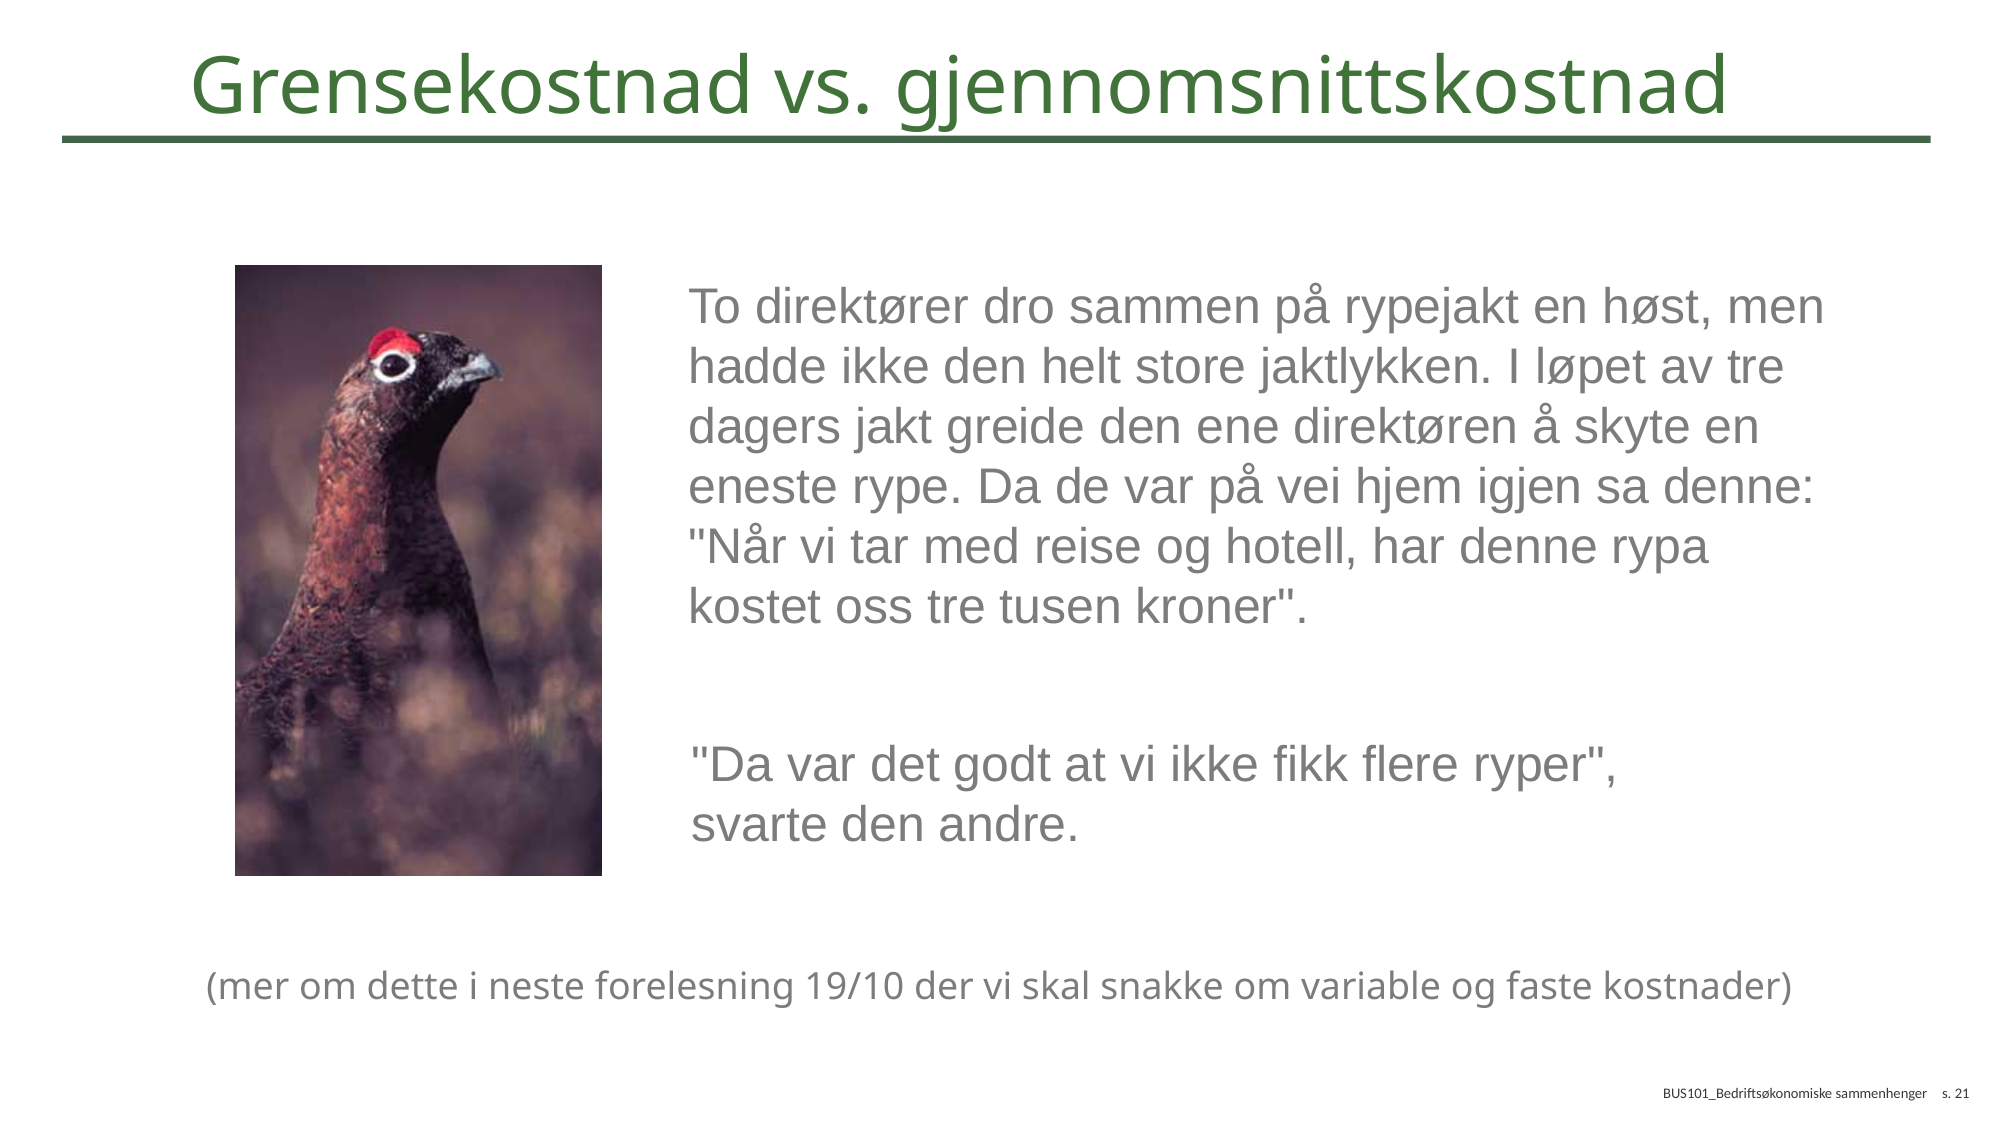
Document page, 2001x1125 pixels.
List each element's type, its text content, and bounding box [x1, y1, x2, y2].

text_box (mer om dette i neste forelesning 19/10 der vi skal snakke om variable og faste kostnader) [0, 955, 2000, 1015]
text_box "Da var det godt at vi ikke fikk flere ryper", svarte den andre. [676, 723, 1643, 859]
text_box s. 21 [1930, 1073, 1970, 1112]
text_box [61, 134, 1932, 144]
picture [235, 265, 602, 876]
text_box BUS101_Bedriftsøkonomiske sammenhenger [1663, 1073, 1985, 1113]
text_box To direktører dro sammen på rypejakt en høst, men hadde ikke den helt store jaktlykken. I løpet av tre dagers jakt greide den ene direktøren å skyte en eneste rype. Da de var på vei hjem igjen sa denne: "Når vi tar med reise og hotell, har denne rypa kostet oss tre tusen kroner". [673, 265, 1870, 641]
title Grensekostnad vs. gjennomsnittskostnad [49, 0, 1871, 190]
